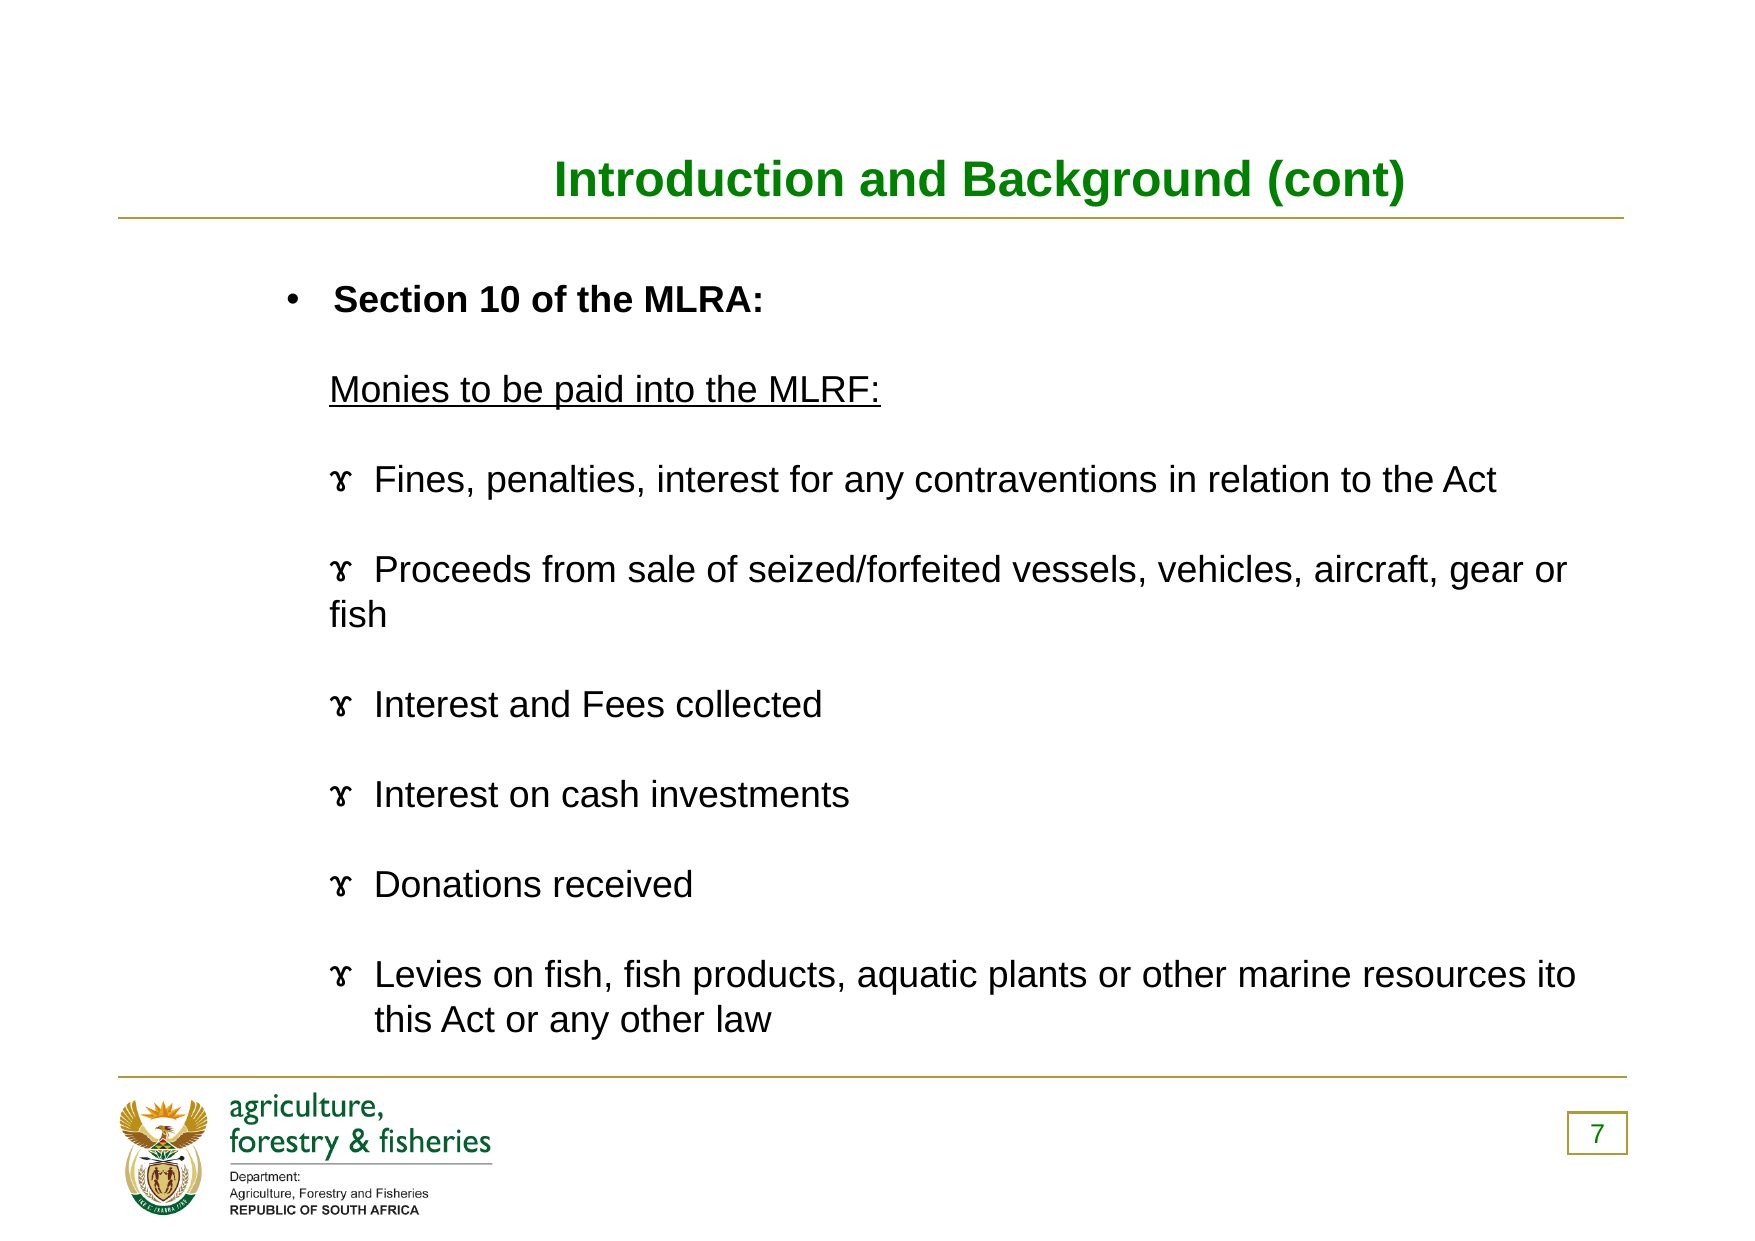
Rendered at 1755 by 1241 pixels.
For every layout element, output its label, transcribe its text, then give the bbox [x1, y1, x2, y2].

slide_number 7 [1567, 1111, 1628, 1155]
picture [118, 1090, 493, 1218]
list Section 10 of the MLRA: Monies to be paid into the MLRF: Fines, penalties, interest for any contraventions in relation to the Act Proceeds from sale of seized/forfeited vessels, vehicles, aircraft, gear or fish Interest and Fees collected Interest on cash investments Donations received Levies on fish, fish products, aquatic plants or other marine resources ito this Act or any other law [286, 230, 1604, 1052]
title Introduction and Background (cont) [286, 88, 1674, 207]
